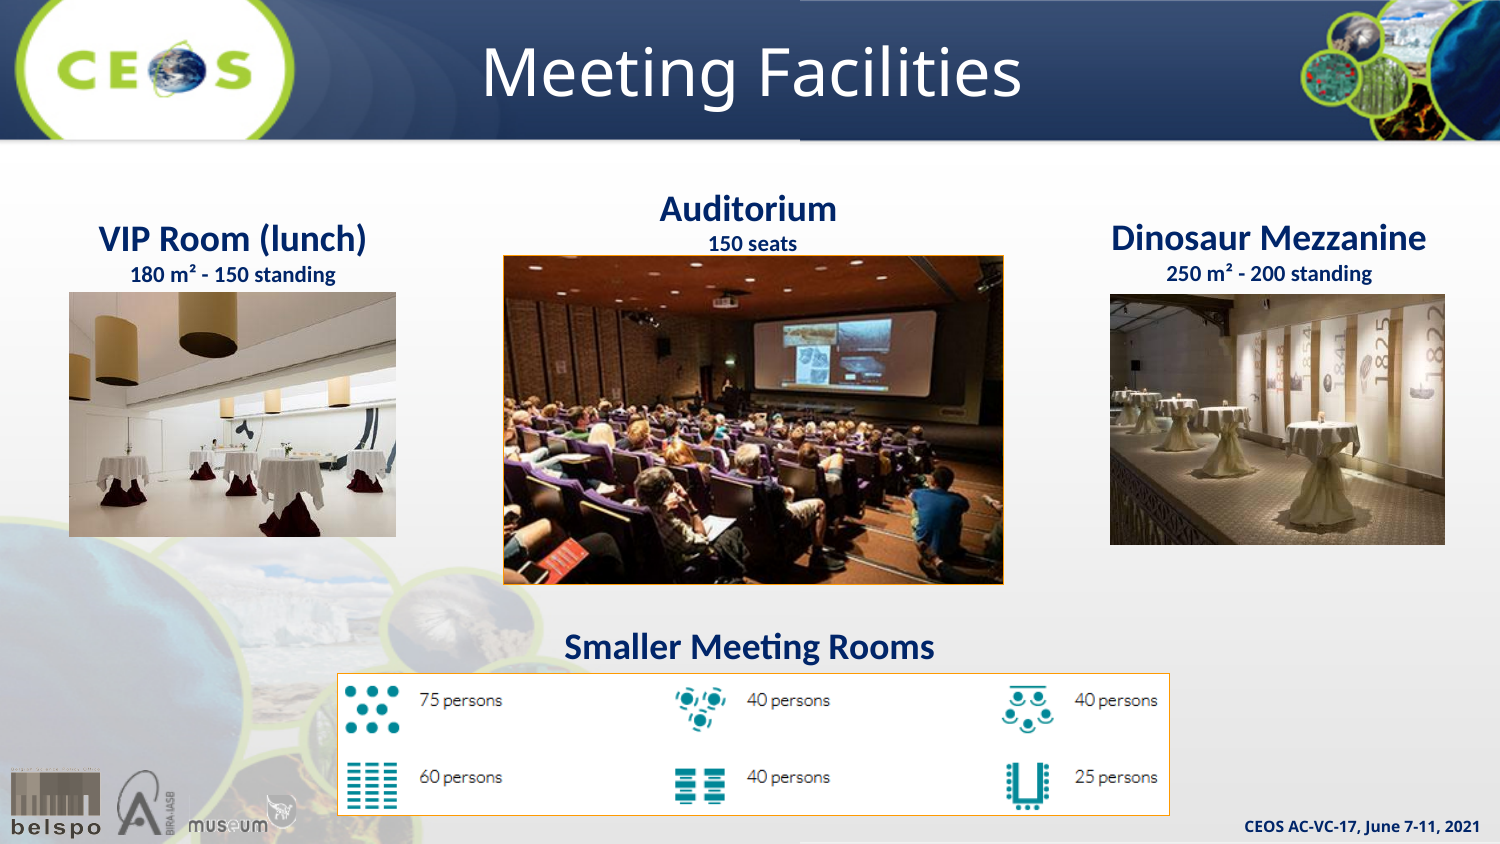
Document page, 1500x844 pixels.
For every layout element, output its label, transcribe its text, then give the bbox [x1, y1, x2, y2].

text_box VIP Room (lunch) 180 m² - 150 standing [0, 206, 519, 295]
picture [0, 254, 1500, 844]
text_box Smaller Meeting Rooms [464, 614, 1036, 673]
text_box Dinosaur Mezzanine 250 m² - 200 standing [983, 205, 1500, 294]
picture [0, 0, 1500, 206]
title Meeting Facilities [192, 0, 1313, 141]
text_box Auditorium 150 seats [467, 176, 1039, 254]
